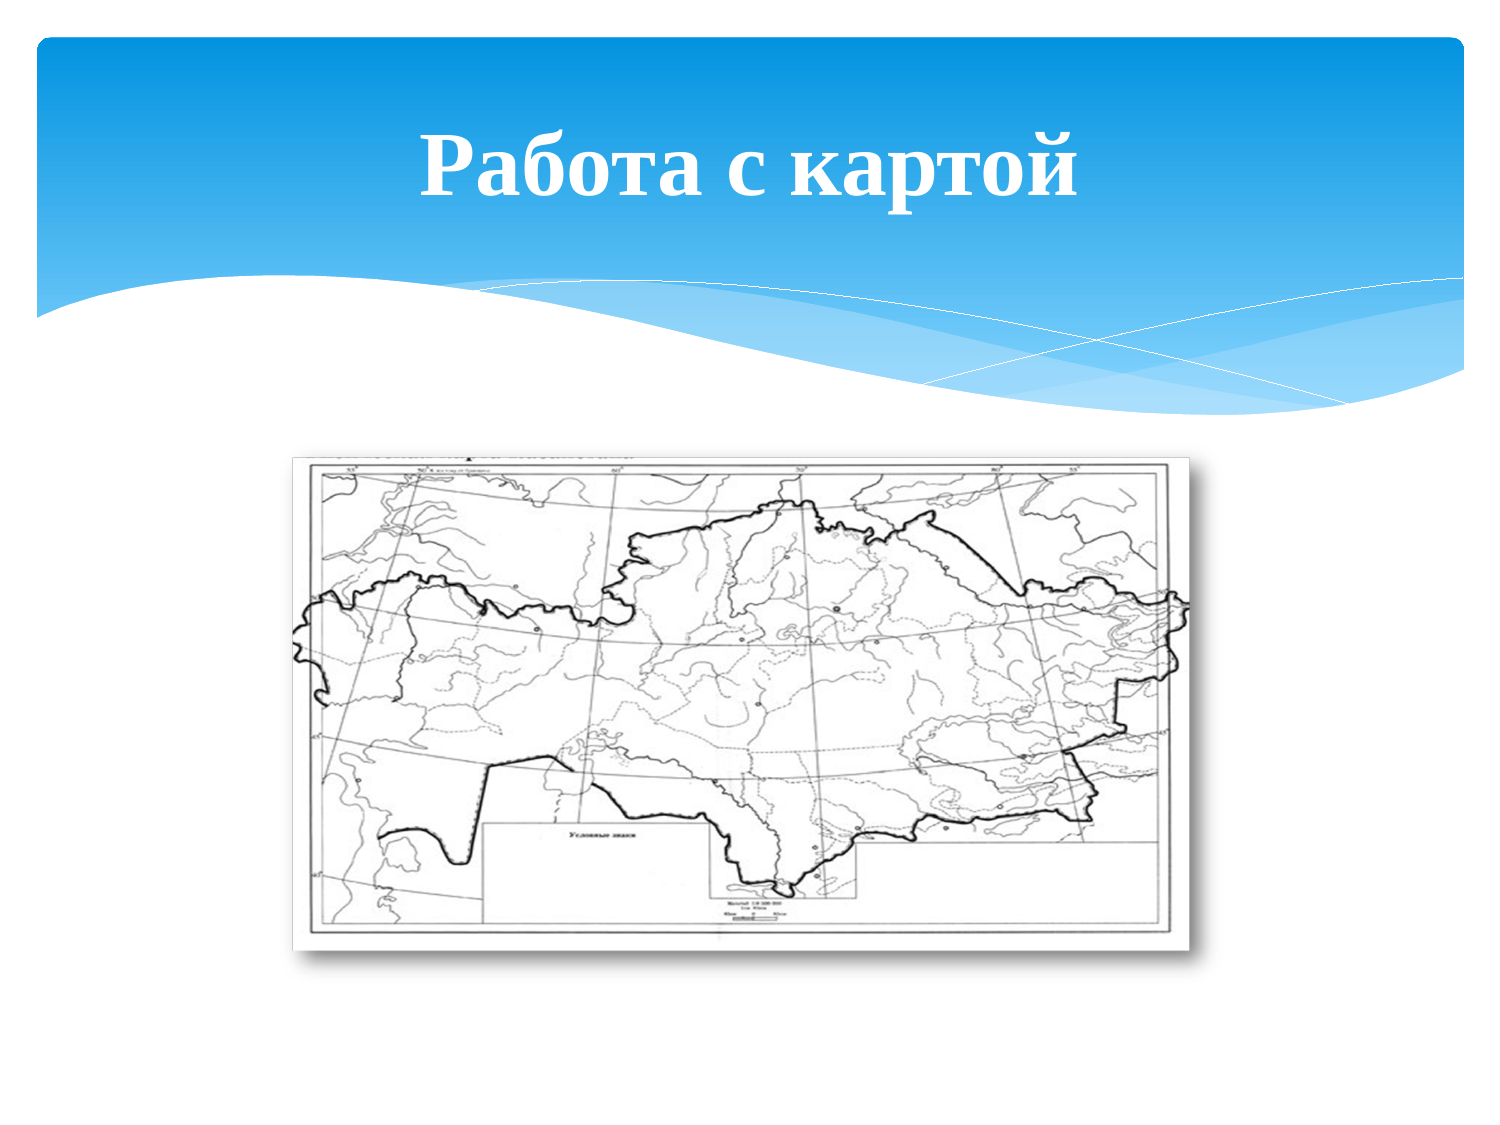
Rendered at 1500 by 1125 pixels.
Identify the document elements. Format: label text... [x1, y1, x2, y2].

title Работа с картой [75, 55, 1425, 261]
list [273, 438, 1228, 1006]
